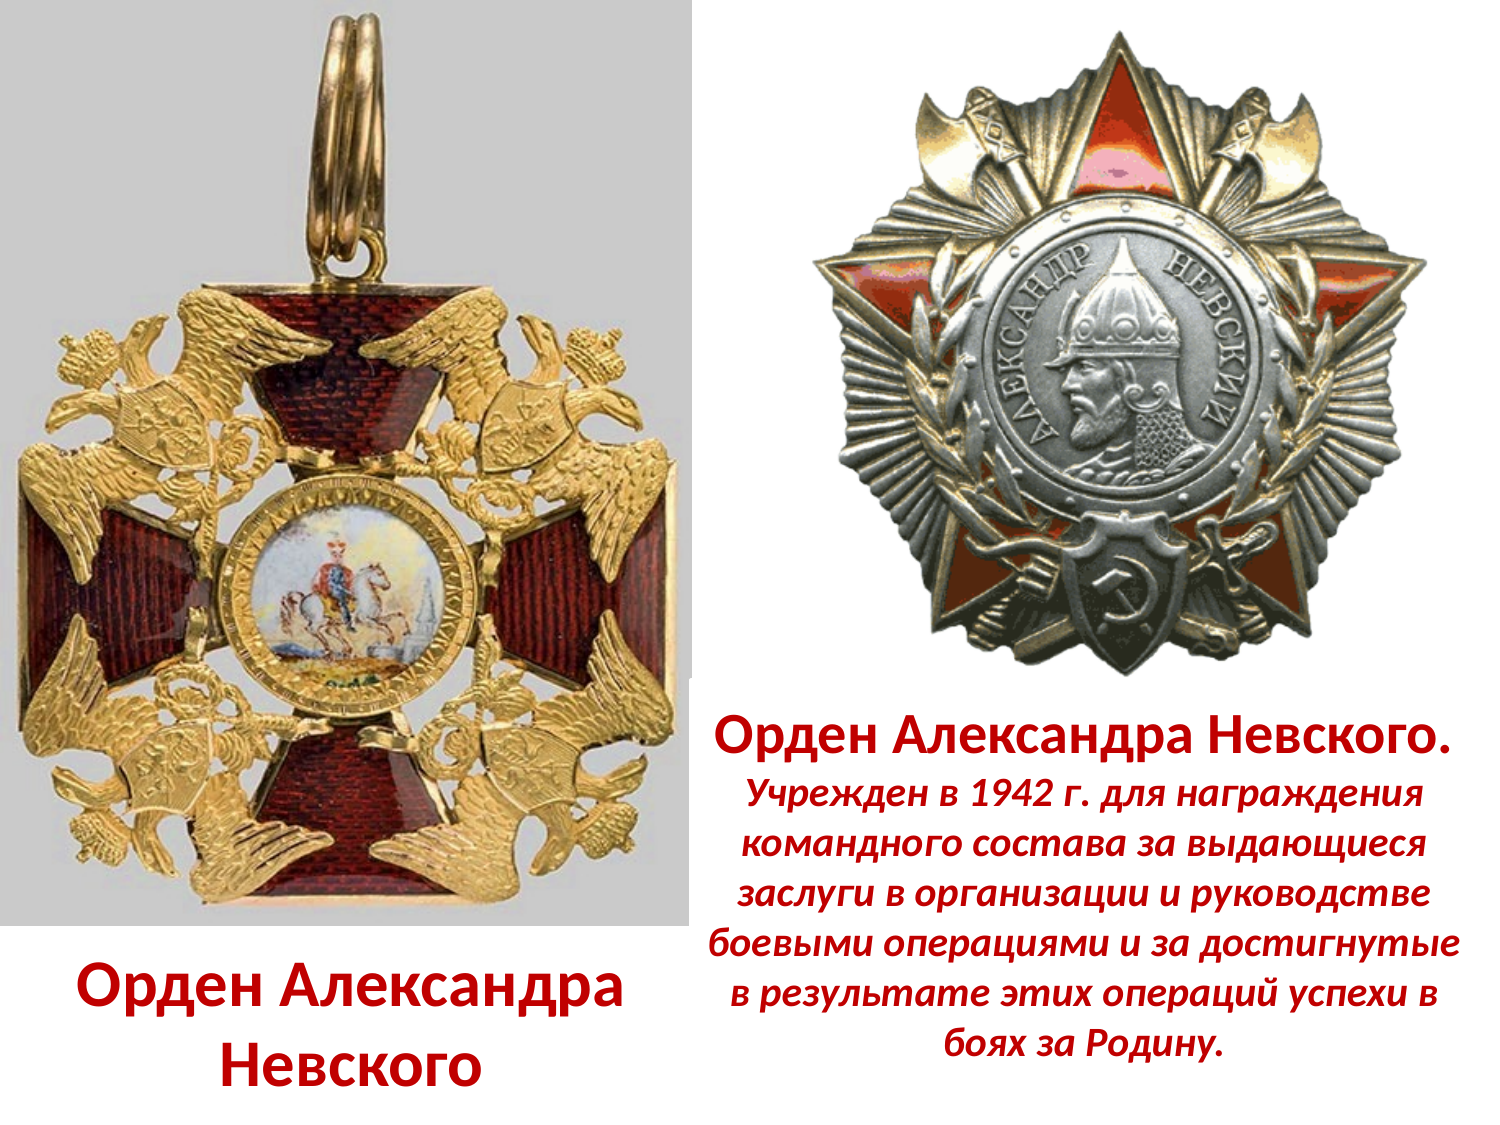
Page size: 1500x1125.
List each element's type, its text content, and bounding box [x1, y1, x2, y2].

text_box Орден Александра Невского [21, 935, 682, 1104]
picture [0, 0, 692, 927]
picture [808, 23, 1434, 684]
text_box Орден Александра Невского. Учрежден в 1942 г. для награждения командного состава за выдающиеся заслуги в организации и руководстве боевыми операциями и за достигнутые в результате этих операций успехи в боях за Родину. [689, 678, 1479, 1125]
